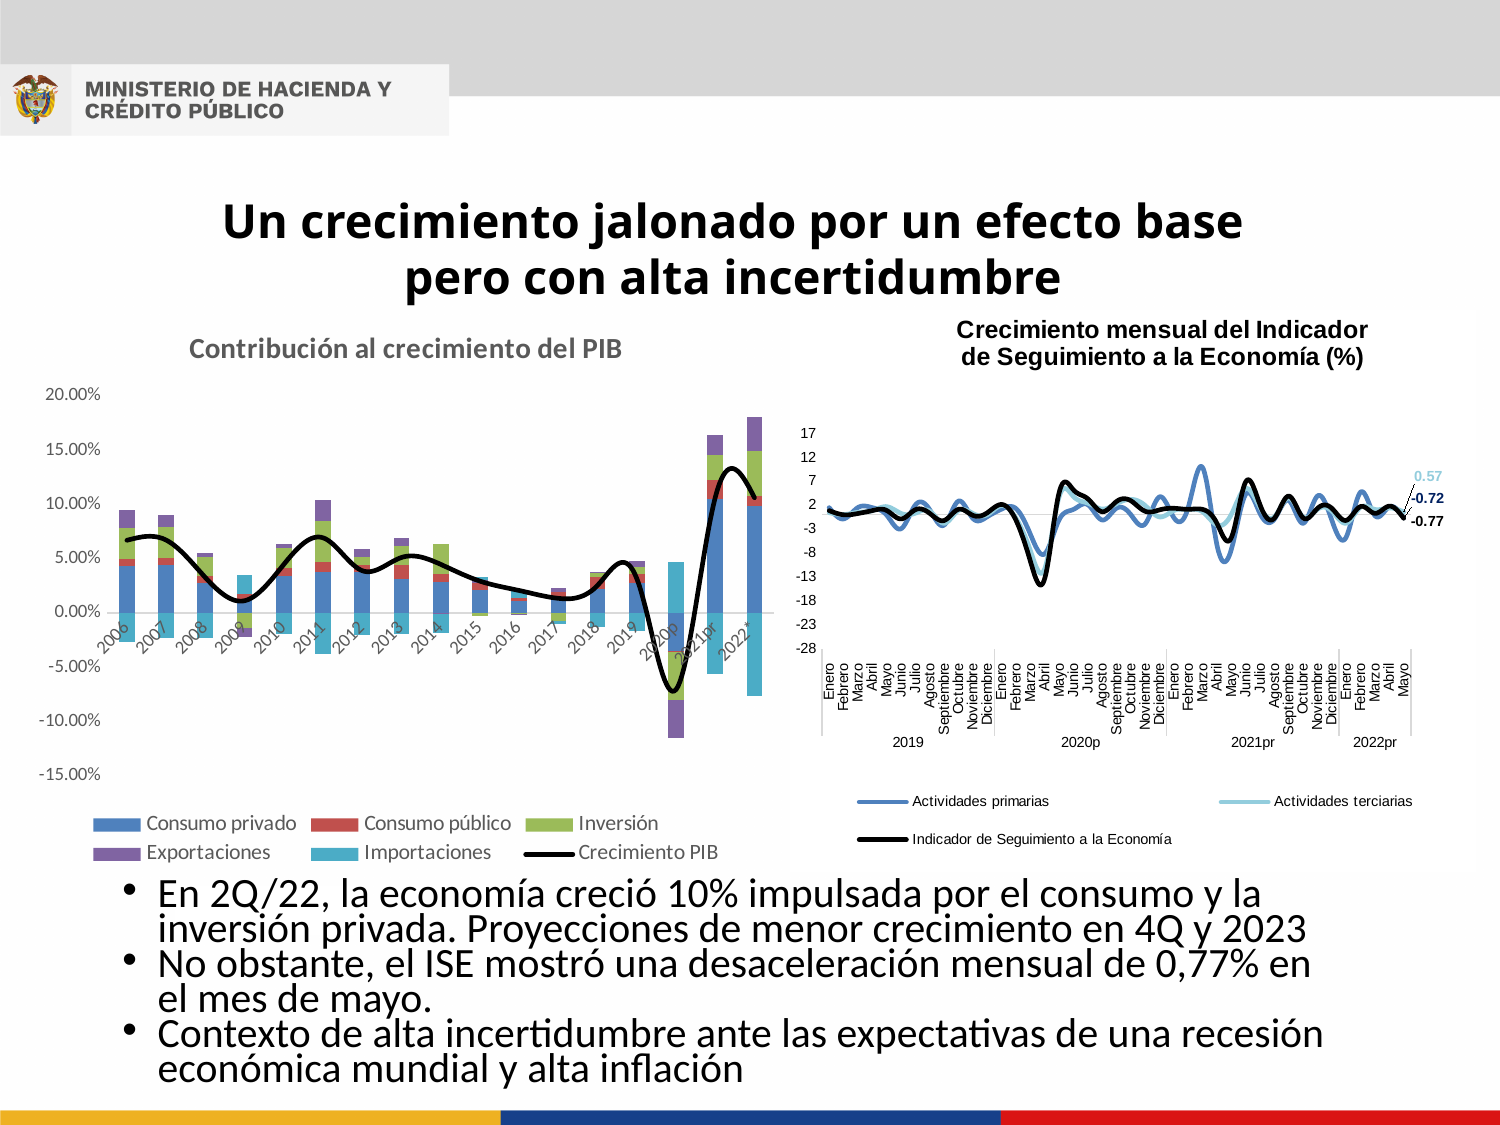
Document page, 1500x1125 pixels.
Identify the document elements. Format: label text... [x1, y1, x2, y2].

chart [23, 308, 1477, 873]
text_box En 2Q/22, la economía creció 10% impulsada por el consumo y la inversión privada. Proyecciones de menor crecimiento en 4Q y 2023 No obstante, el ISE mostró una desaceleración mensual de 0,77% en el mes de mayo. Contexto de alta incertidumbre ante las expectativas de una recesión económica mundial y alta inflación [107, 882, 1359, 1097]
picture [0, 0, 1500, 1125]
text_box Un crecimiento jalonado por un efecto base pero con alta incertidumbre [160, 184, 1306, 307]
